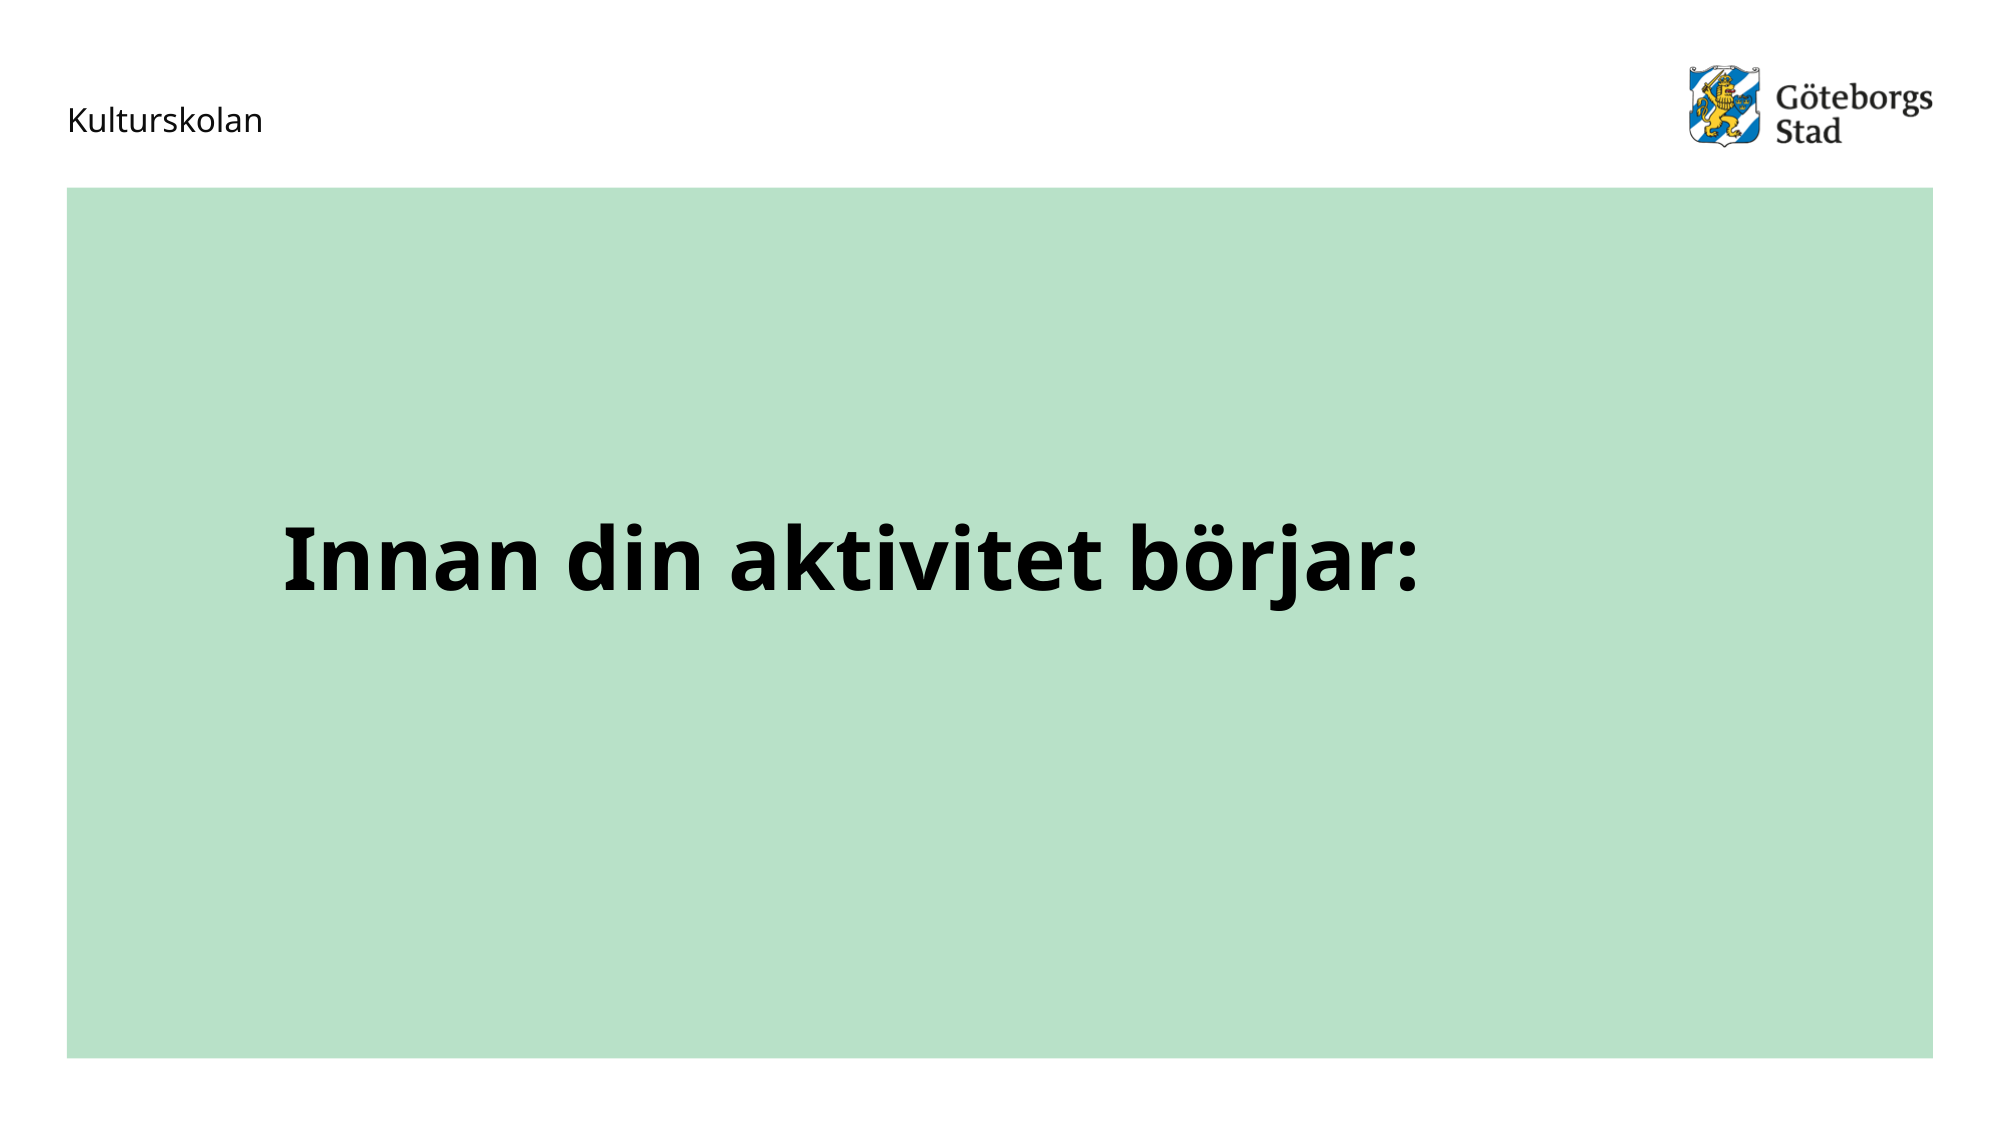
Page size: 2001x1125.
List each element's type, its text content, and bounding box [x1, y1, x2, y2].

picture [1689, 65, 1933, 148]
title Innan din aktivitet börjar: [284, 451, 1716, 674]
